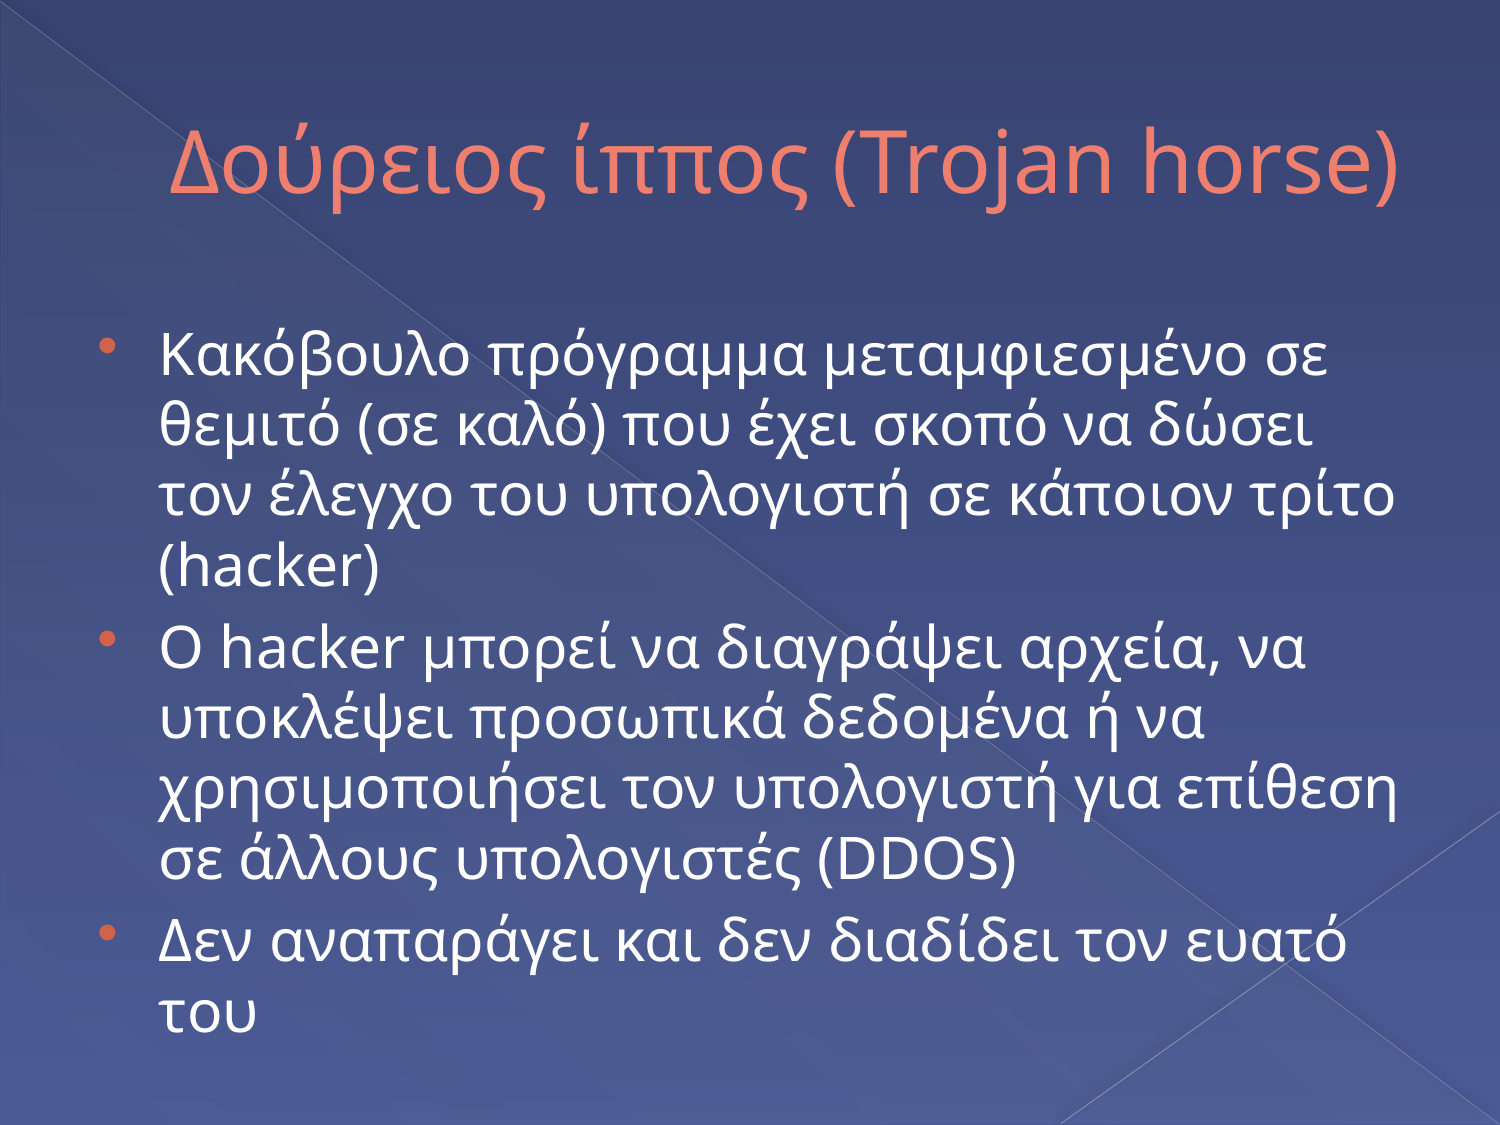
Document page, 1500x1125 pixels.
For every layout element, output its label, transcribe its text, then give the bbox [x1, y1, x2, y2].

title Δούρειος ίππος (Trojan horse) [75, 43, 1425, 274]
list Κακόβουλο πρόγραμμα μεταμφιεσμένο σε θεμιτό (σε καλό) που έχει σκοπό να δώσει τον έλεγχο του υπολογιστή σε κάποιον τρίτο (hacker) Ο hacker μπορεί να διαγράψει αρχεία, να υποκλέψει προσωπικά δεδομένα ή να χρησιμοποιήσει τον υπολογιστή για επίθεση σε άλλους υπολογιστές (DDOS) Δεν αναπαράγει και δεν διαδίδει τον ευατό του [75, 308, 1425, 1059]
